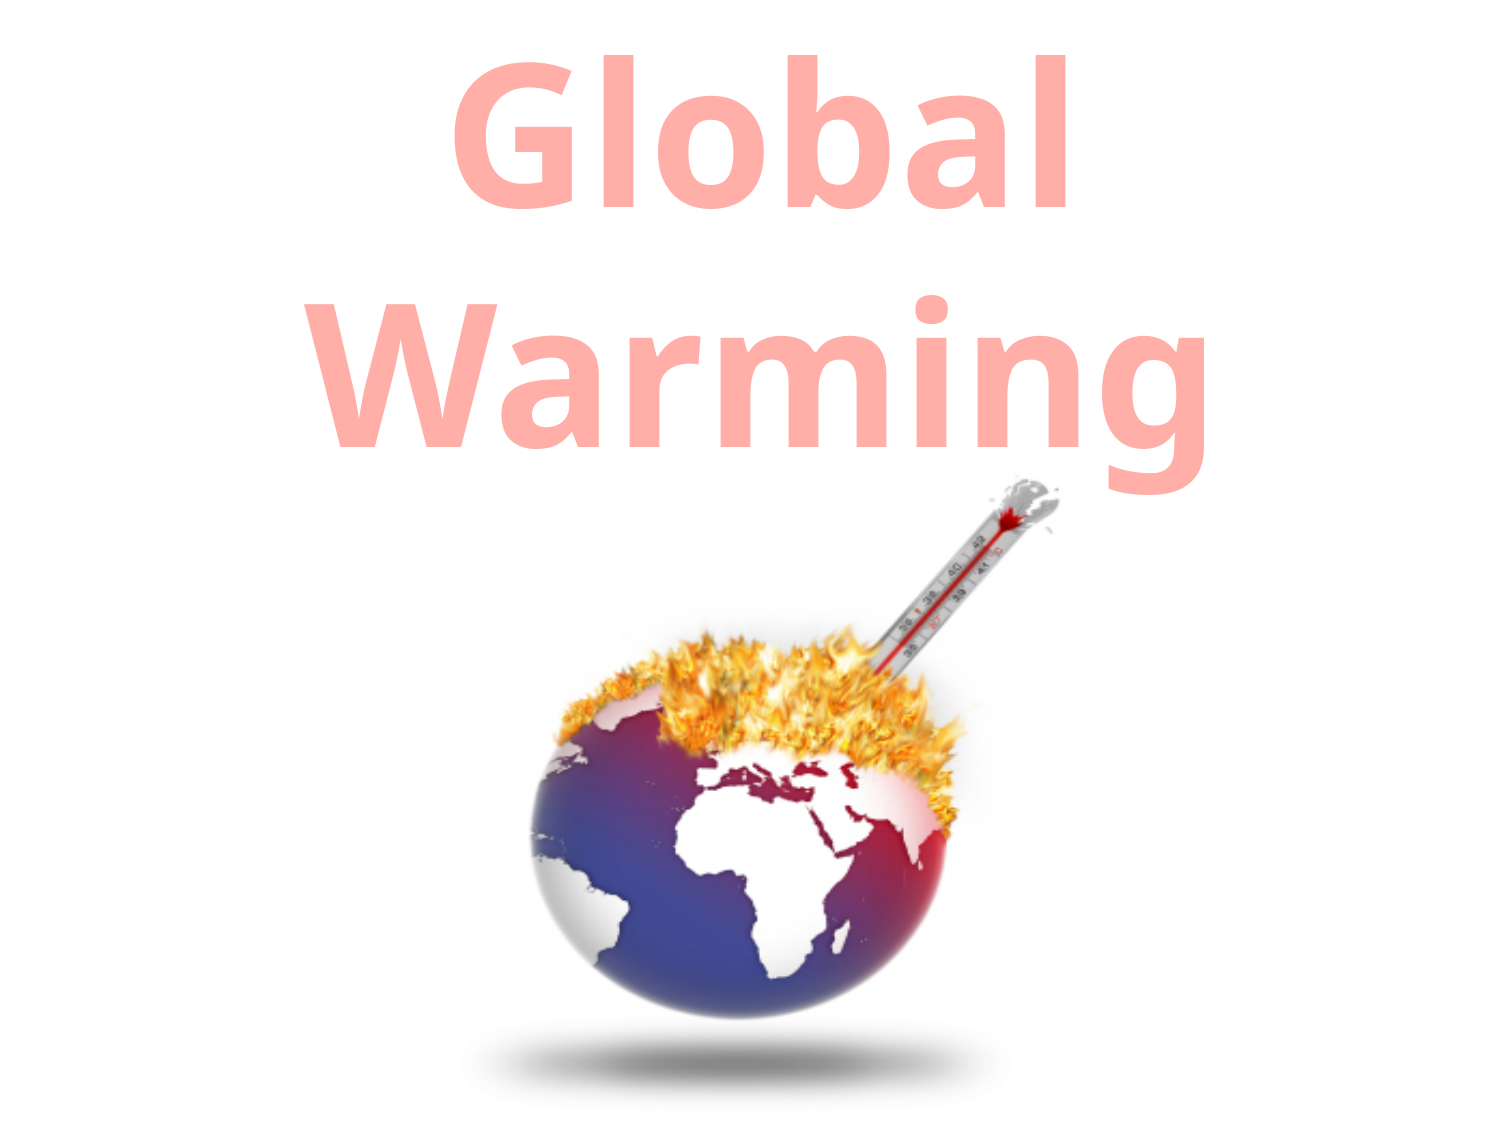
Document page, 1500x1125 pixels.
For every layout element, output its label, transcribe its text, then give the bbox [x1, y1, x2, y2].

text_box Global Warming [99, 0, 1425, 495]
picture [374, 452, 1104, 1125]
